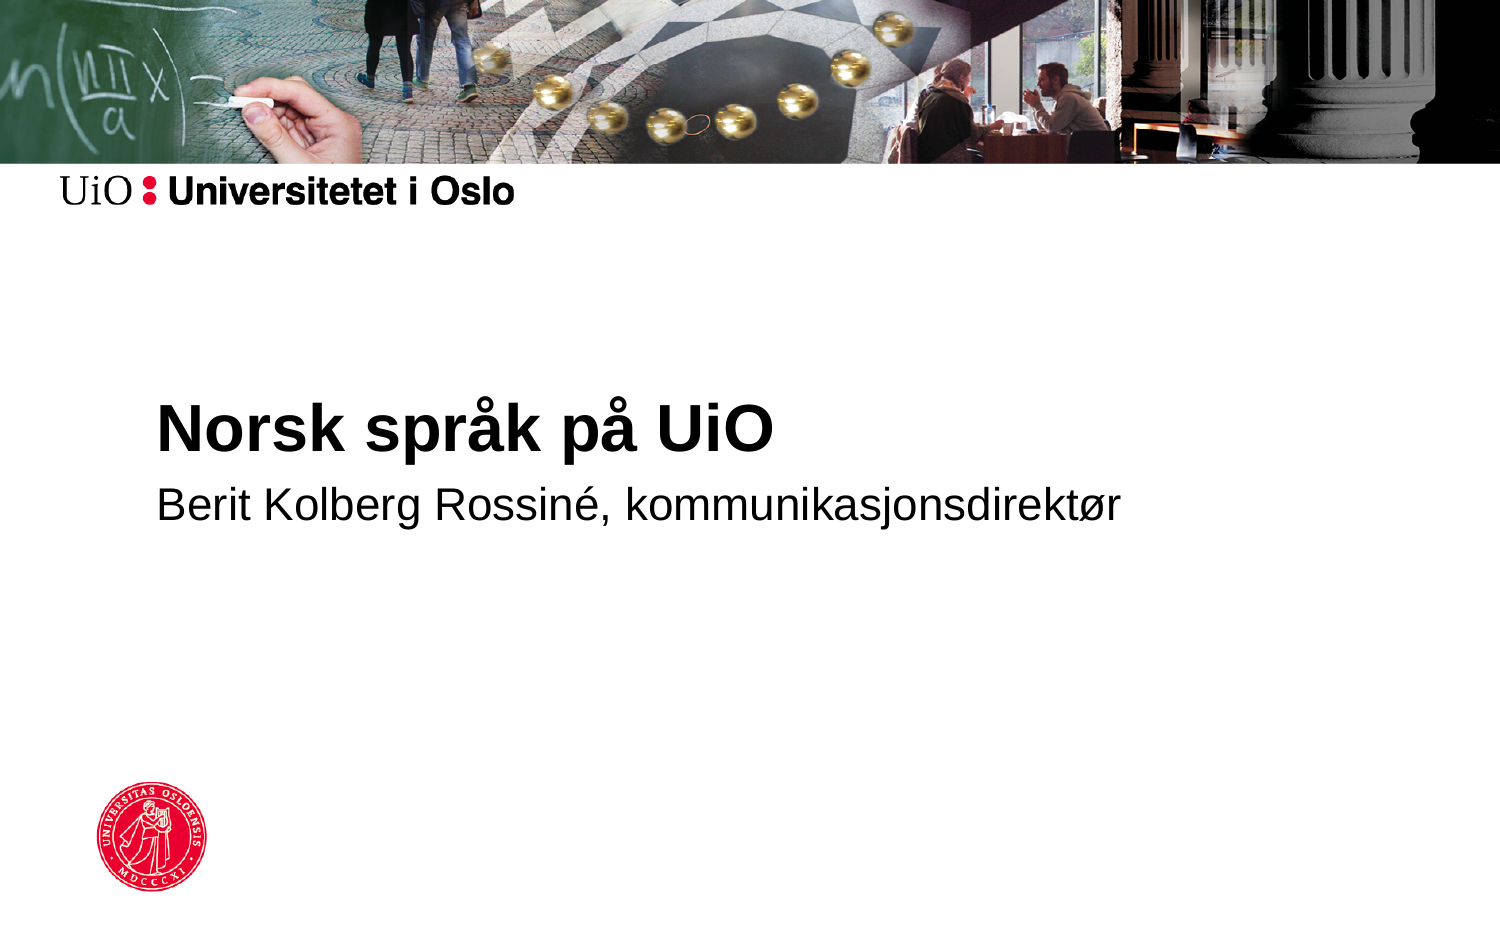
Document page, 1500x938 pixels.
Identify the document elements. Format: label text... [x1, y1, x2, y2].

title Norsk språk på UiO [144, 314, 1383, 468]
subtitle Berit Kolberg Rossiné, kommunikasjonsdirektør [144, 468, 1383, 709]
picture [0, 0, 1500, 938]
